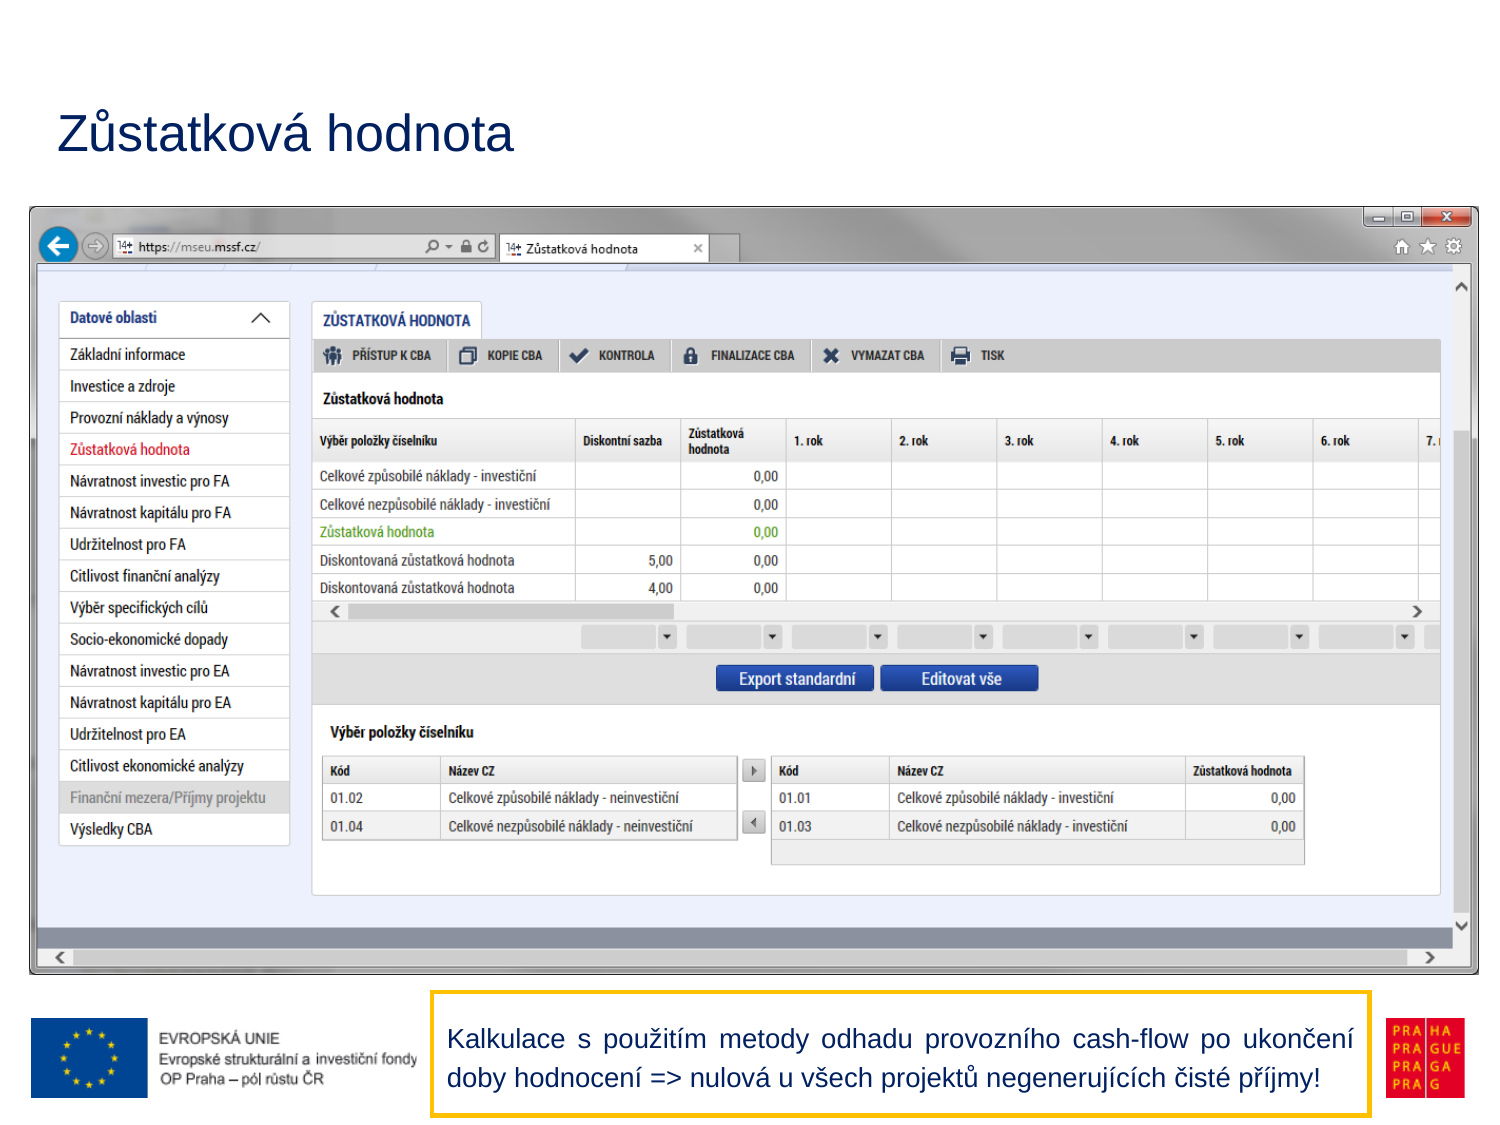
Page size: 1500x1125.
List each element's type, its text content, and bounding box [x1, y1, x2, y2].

title Zůstatková hodnota [41, 59, 1467, 206]
text_box Kalkulace s použitím metody odhadu provozního cash-flow po ukončení doby hodnocení => nulová u všech projektů negenerujících čisté příjmy! [431, 991, 1370, 1117]
picture [29, 206, 1479, 975]
